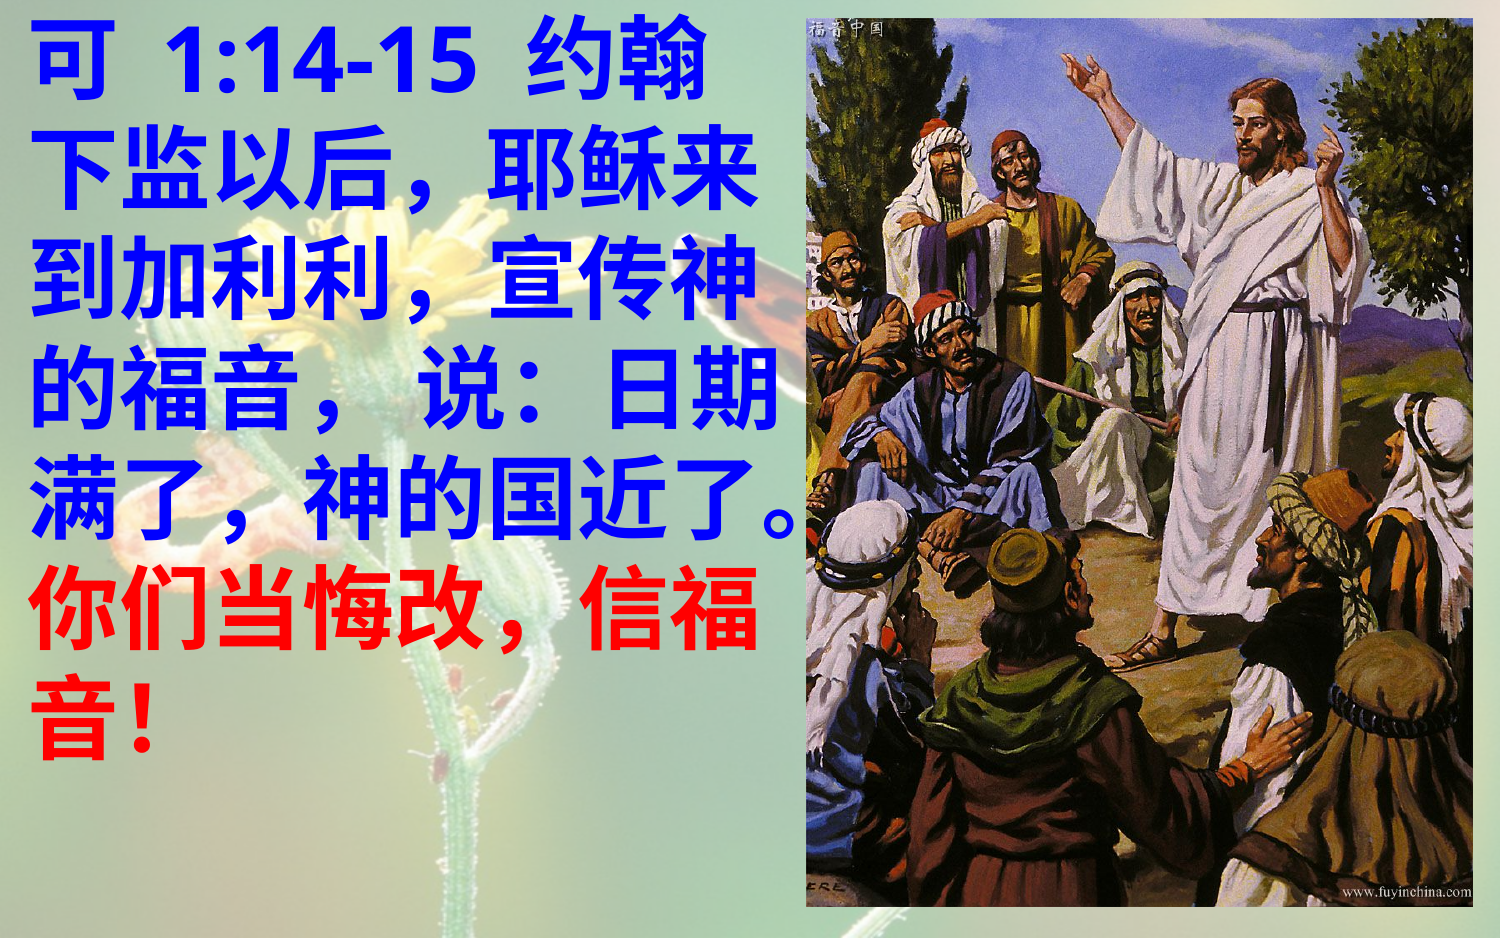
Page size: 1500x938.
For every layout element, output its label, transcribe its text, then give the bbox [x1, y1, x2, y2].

text_box 可 1:14-15 约翰下监以后，耶稣来到加利利，宣传神的福音， 说：日期满了，神的国近了。你们当悔改，信福音！ [12, 0, 804, 613]
picture [806, 18, 1473, 907]
